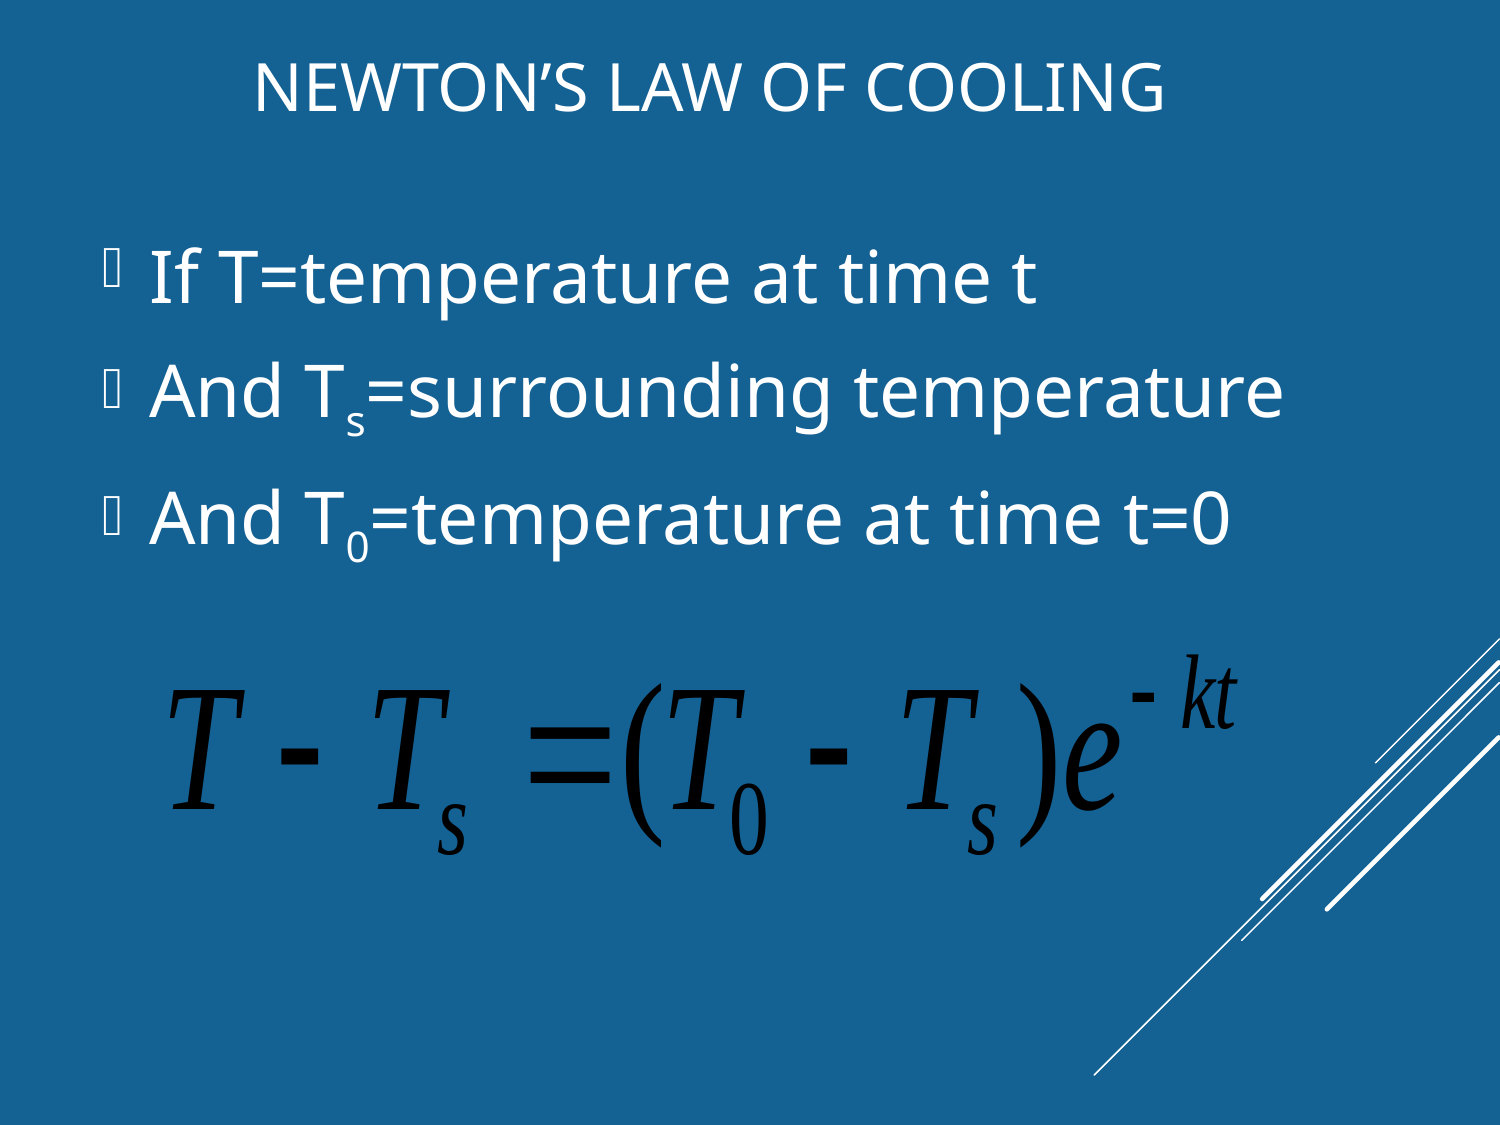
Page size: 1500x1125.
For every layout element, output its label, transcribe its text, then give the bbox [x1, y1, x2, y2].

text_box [149, 612, 1263, 901]
list If T=temperature at time t And Ts=surrounding temperature And T0=temperature at time t=0 [87, 162, 1413, 781]
title Newton’s Law of Cooling [237, 0, 1313, 162]
